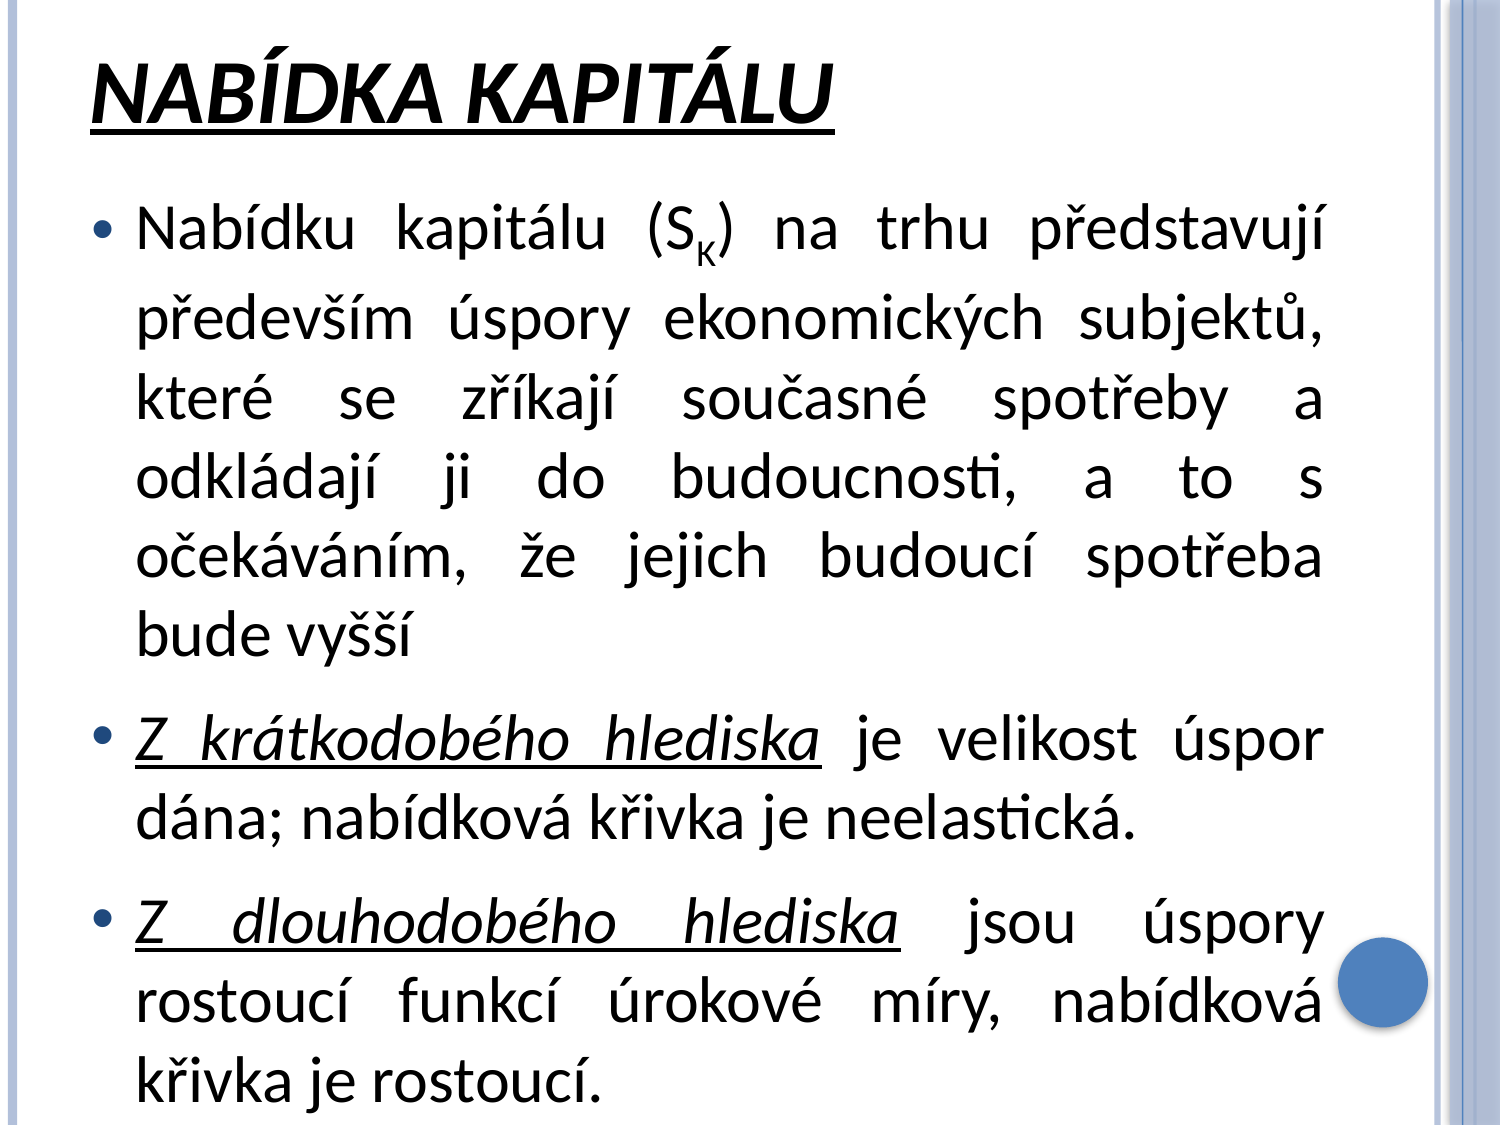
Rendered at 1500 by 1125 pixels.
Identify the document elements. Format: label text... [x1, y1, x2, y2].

title Nabídka kapitálu [75, 45, 1400, 149]
list Nabídku kapitálu (SK) na trhu představují především úspory ekonomických subjektů, které se zříkají současné spotřeby a odkládají ji do budoucnosti, a to s očekáváním, že jejich budoucí spotřeba bude vyšší Z krátkodobého hlediska je velikost úspor dána; nabídková křivka je neelastická. Z dlouhodobého hlediska jsou úspory rostoucí funkcí úrokové míry, nabídková křivka je rostoucí. [76, 176, 1341, 1125]
